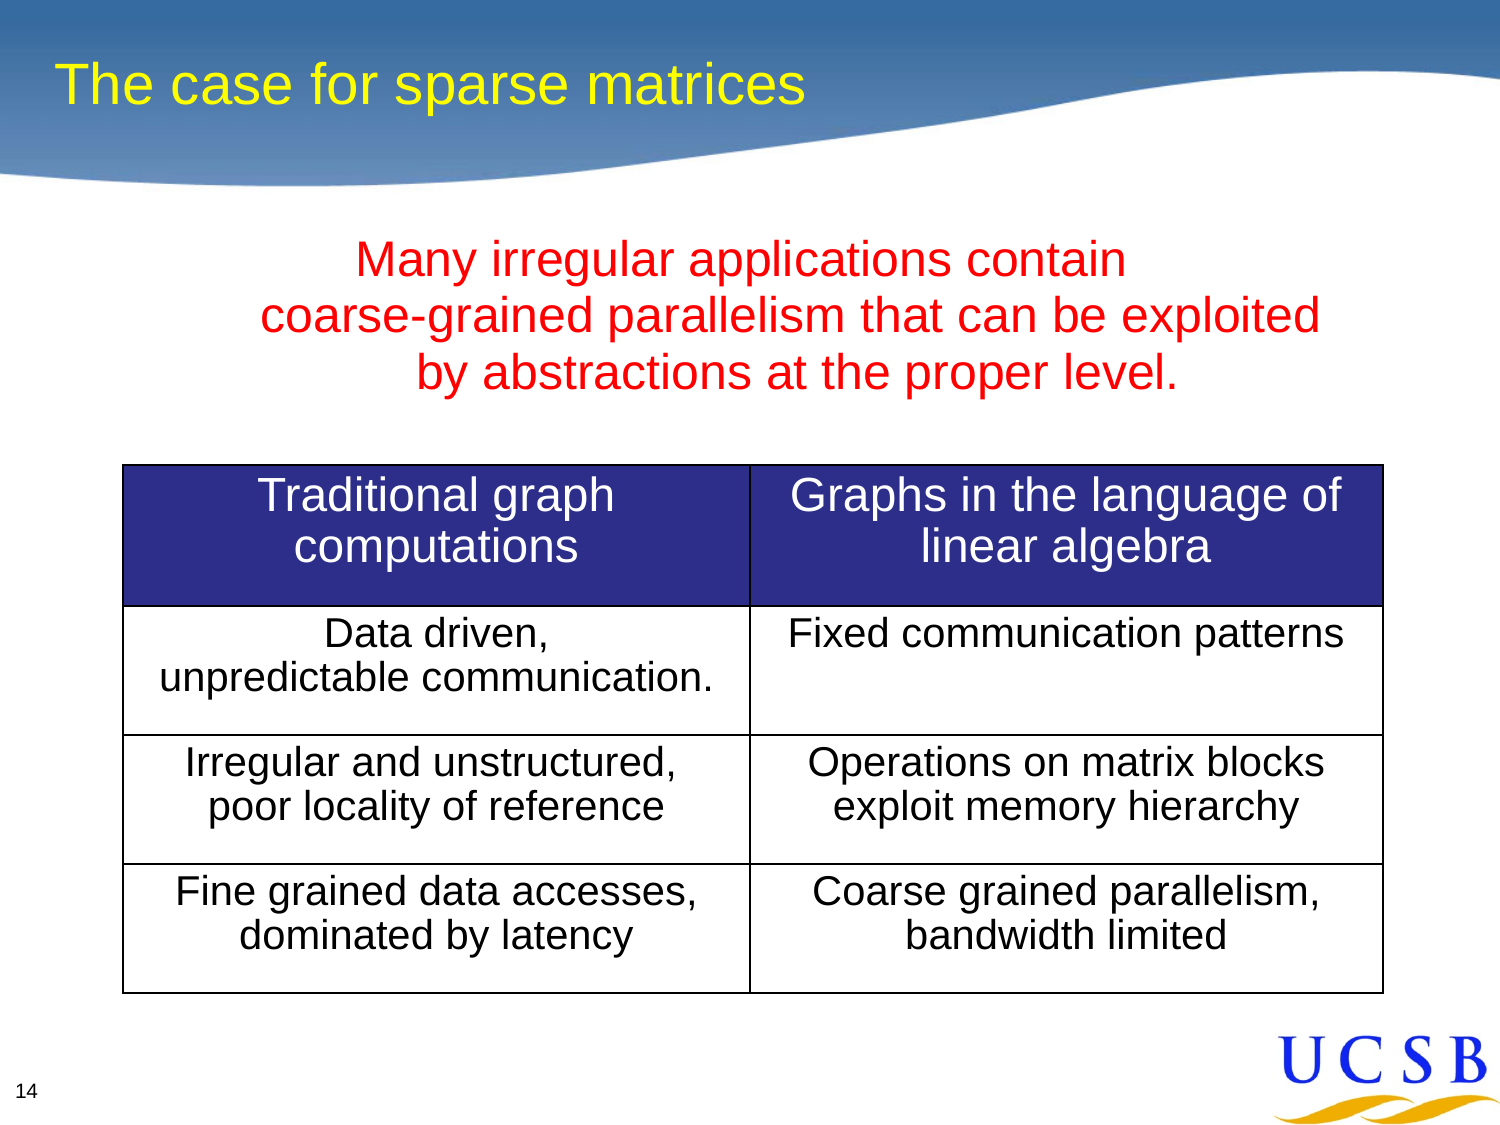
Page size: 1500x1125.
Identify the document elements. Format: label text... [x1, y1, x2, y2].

table_cell Operations on matrix blocks exploit memory hierarchy [751, 736, 1382, 863]
list Many irregular applications contain coarse-grained parallelism that can be exploited by abstractions at the proper level. [59, 222, 1442, 437]
table_header Traditional graph computations [124, 466, 749, 605]
table_cell Irregular and unstructured, poor locality of reference [124, 736, 749, 863]
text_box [0, 0, 1500, 213]
table_cell Data driven, unpredictable communication. [124, 607, 749, 734]
picture [1274, 1034, 1500, 1125]
table_cell Coarse grained parallelism, bandwidth limited [751, 865, 1382, 992]
table_cell Fixed communication patterns [751, 607, 1382, 734]
table_header Graphs in the language of linear algebra [751, 466, 1382, 605]
table_cell Fine grained data accesses, dominated by latency [124, 865, 749, 992]
